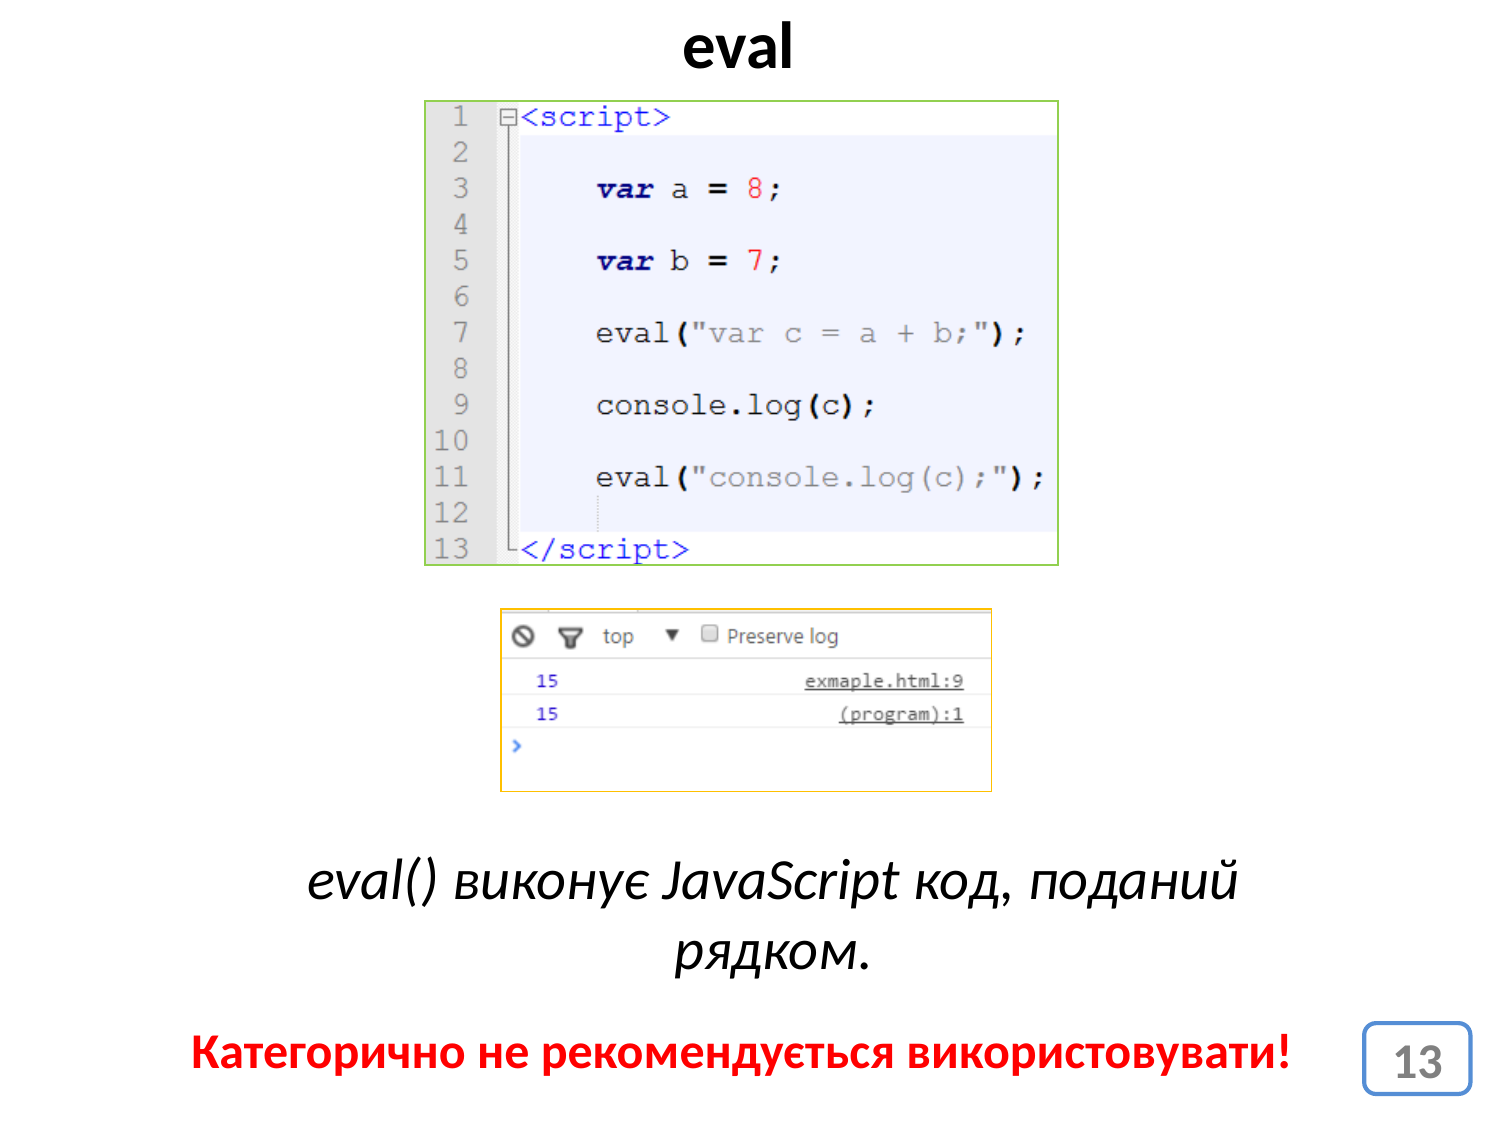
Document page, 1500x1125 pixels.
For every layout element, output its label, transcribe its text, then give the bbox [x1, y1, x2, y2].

text_box 13 [1362, 1021, 1473, 1097]
picture [501, 609, 992, 792]
text_box eval() виконує JavaScript код, поданий рядком. [265, 834, 1282, 989]
text_box Категорично не рекомендується використовувати! [176, 1011, 1308, 1087]
picture [425, 101, 1058, 565]
title eval [64, 0, 1414, 101]
